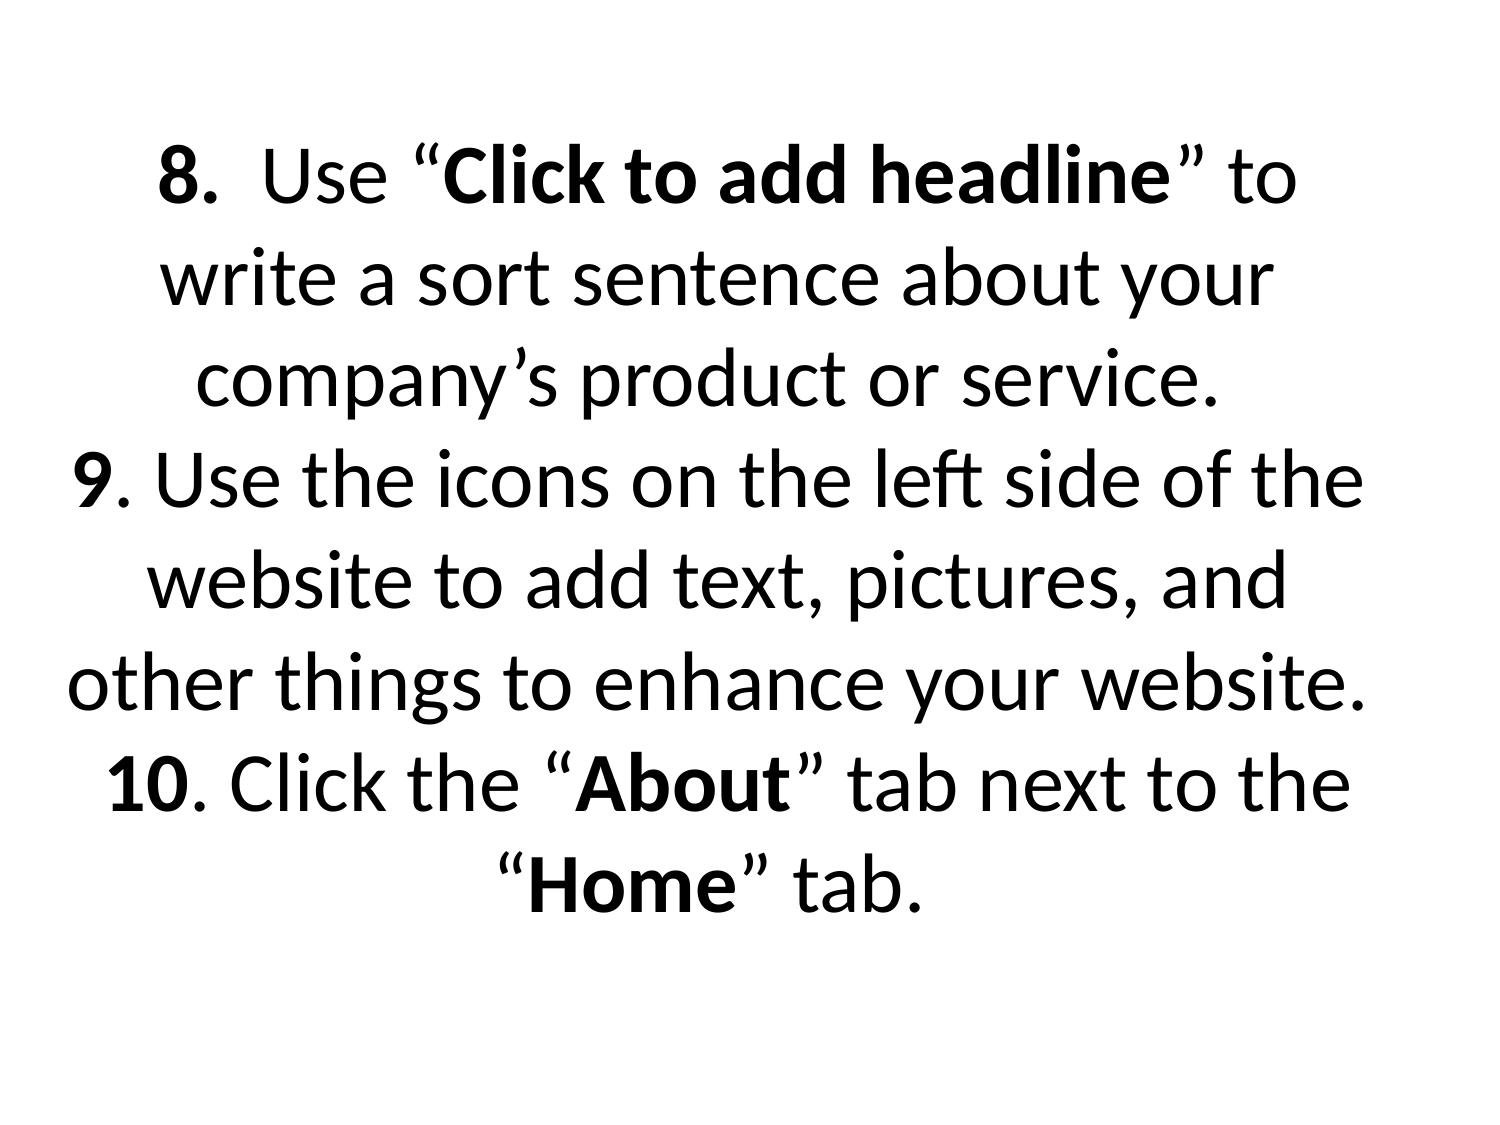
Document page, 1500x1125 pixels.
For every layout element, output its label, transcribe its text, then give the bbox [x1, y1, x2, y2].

title 8. Use “Click to add headline” to write a sort sentence about your company’s product or service. 9. Use the icons on the left side of the website to add text, pictures, and other things to enhance your website. 10. Click the “About” tab next to the “Home” tab. [50, 62, 1388, 1088]
